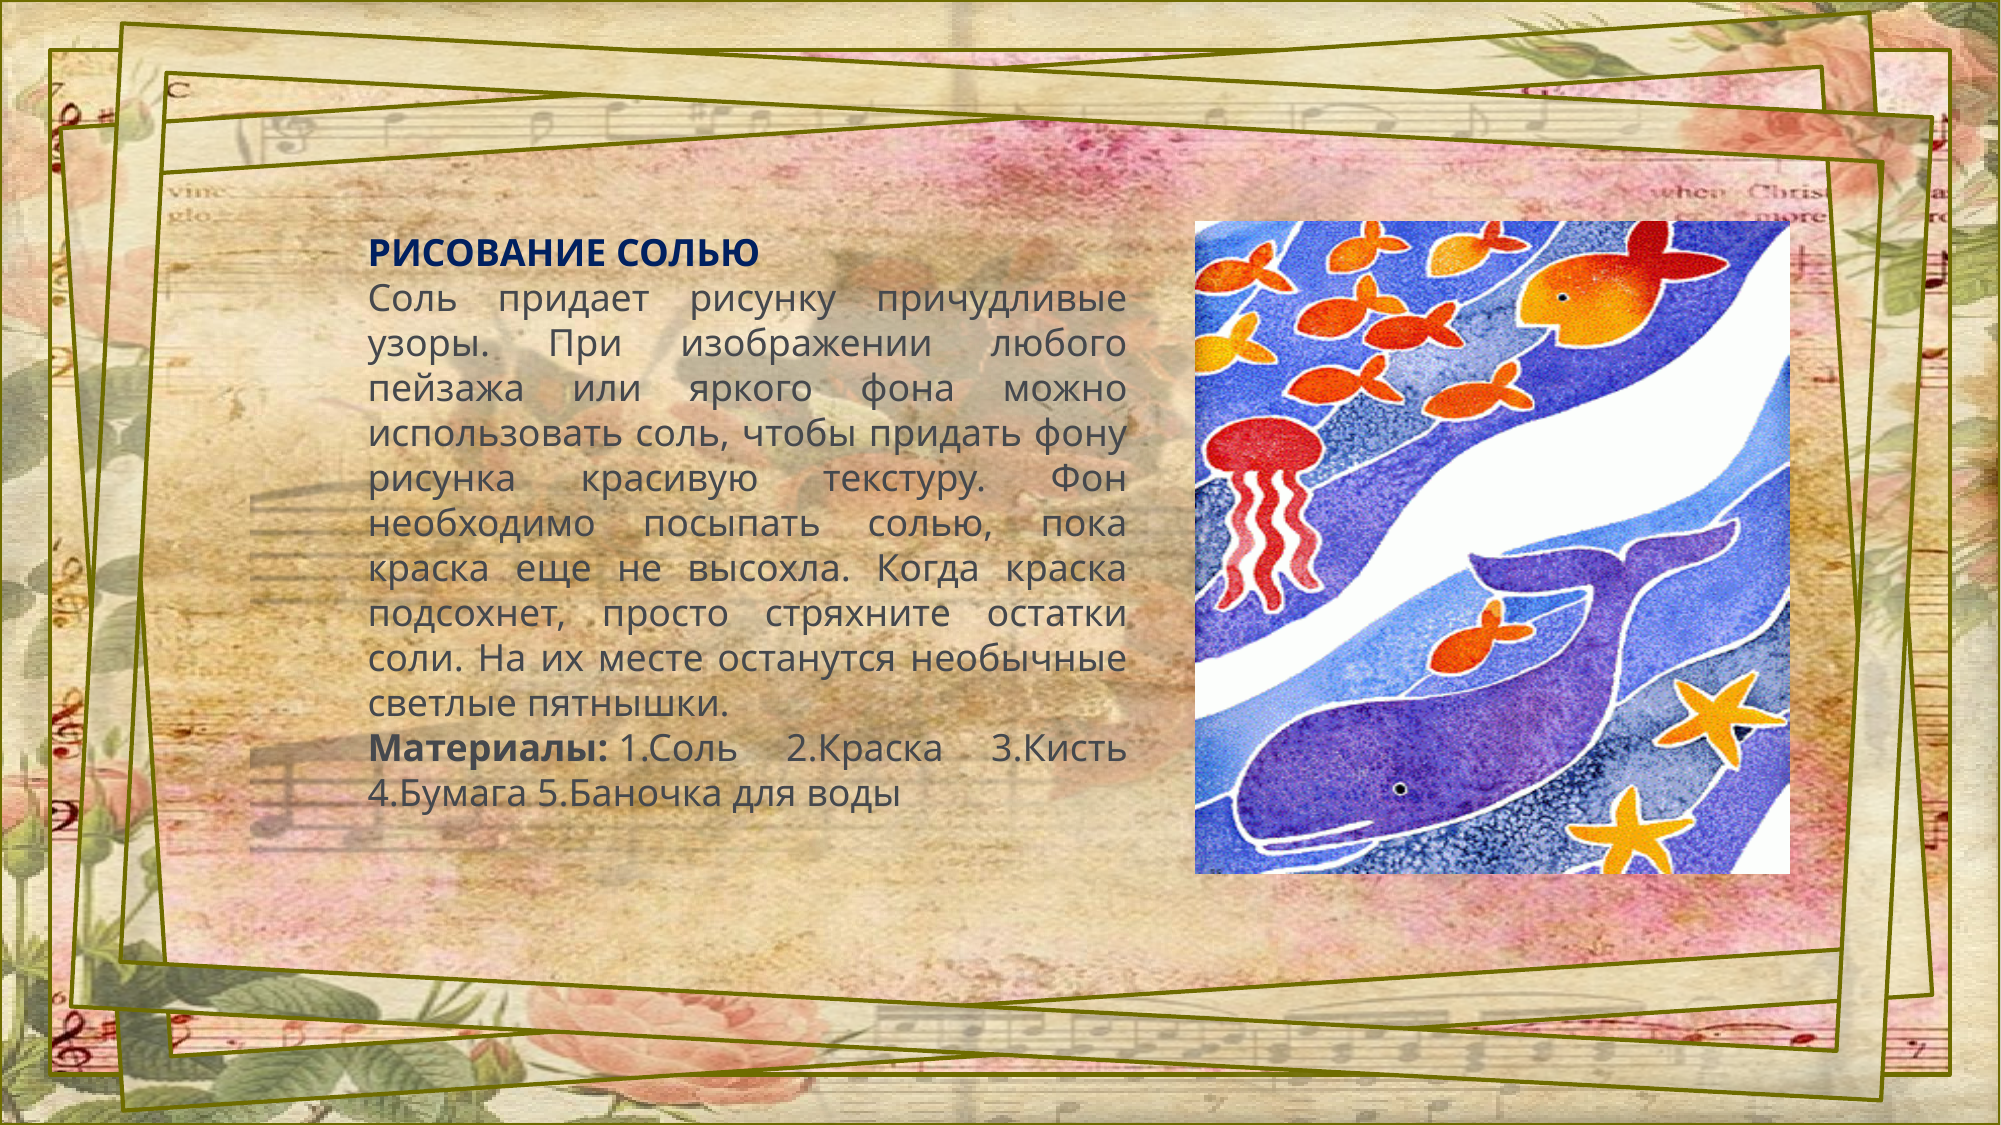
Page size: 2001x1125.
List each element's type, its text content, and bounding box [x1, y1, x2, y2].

picture [2, 2, 1998, 1123]
text_box РИСОВАНИЕ СОЛЬЮ Соль придает рисунку причудливые узоры. При изображении любого пейзажа или яркого фона можно использовать соль, чтобы придать фону рисунка красивую текстуру. Фон необходимо посыпать солью, пока краска еще не высохла. Когда краска подсохнет, просто стряхните остатки соли. На их месте останутся необычные светлые пятнышки. Материалы: 1.Соль 2.Краска 3.Кисть 4.Бумага 5.Баночка для воды [352, 221, 1143, 822]
